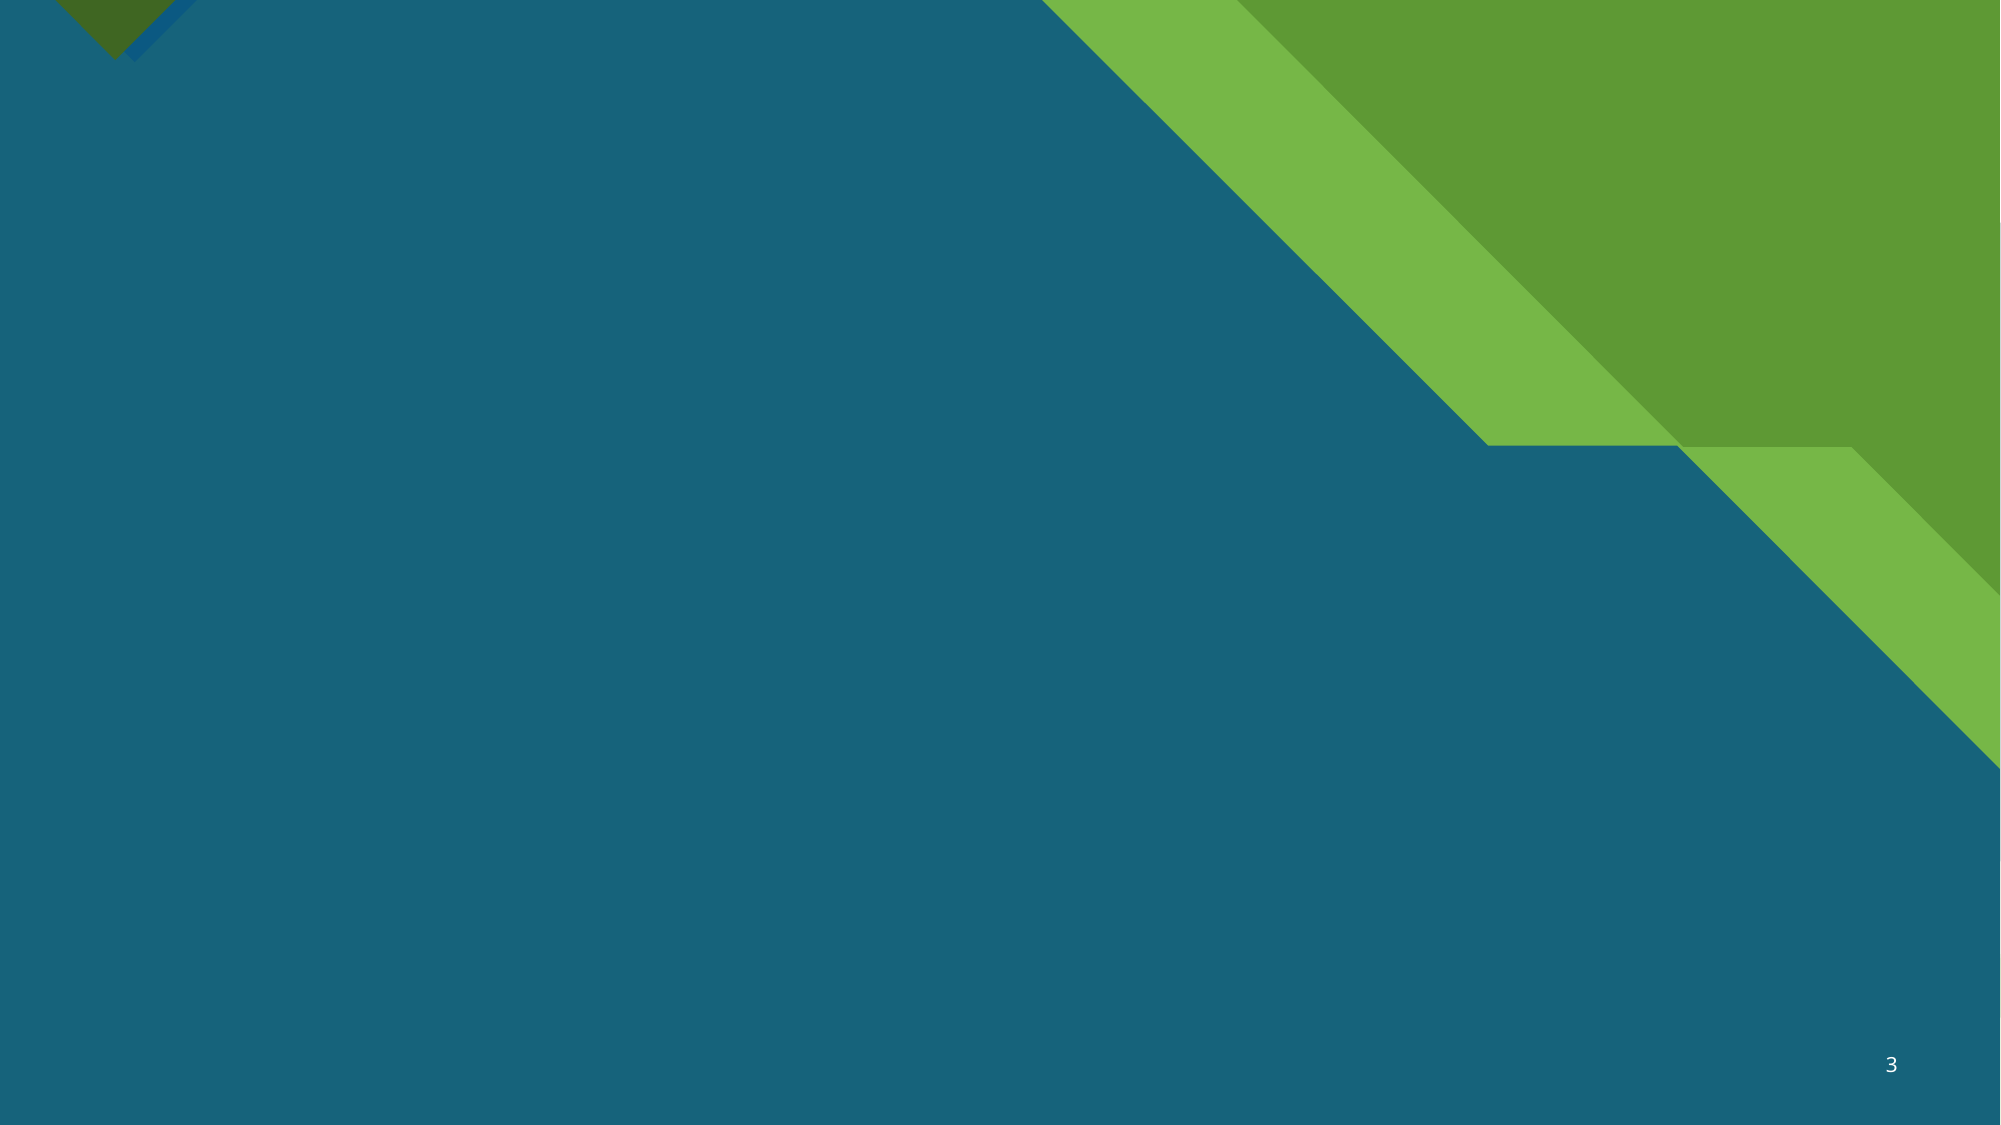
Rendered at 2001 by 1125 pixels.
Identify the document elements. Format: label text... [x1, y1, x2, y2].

slide_number ‹#› [1845, 1035, 1913, 1096]
